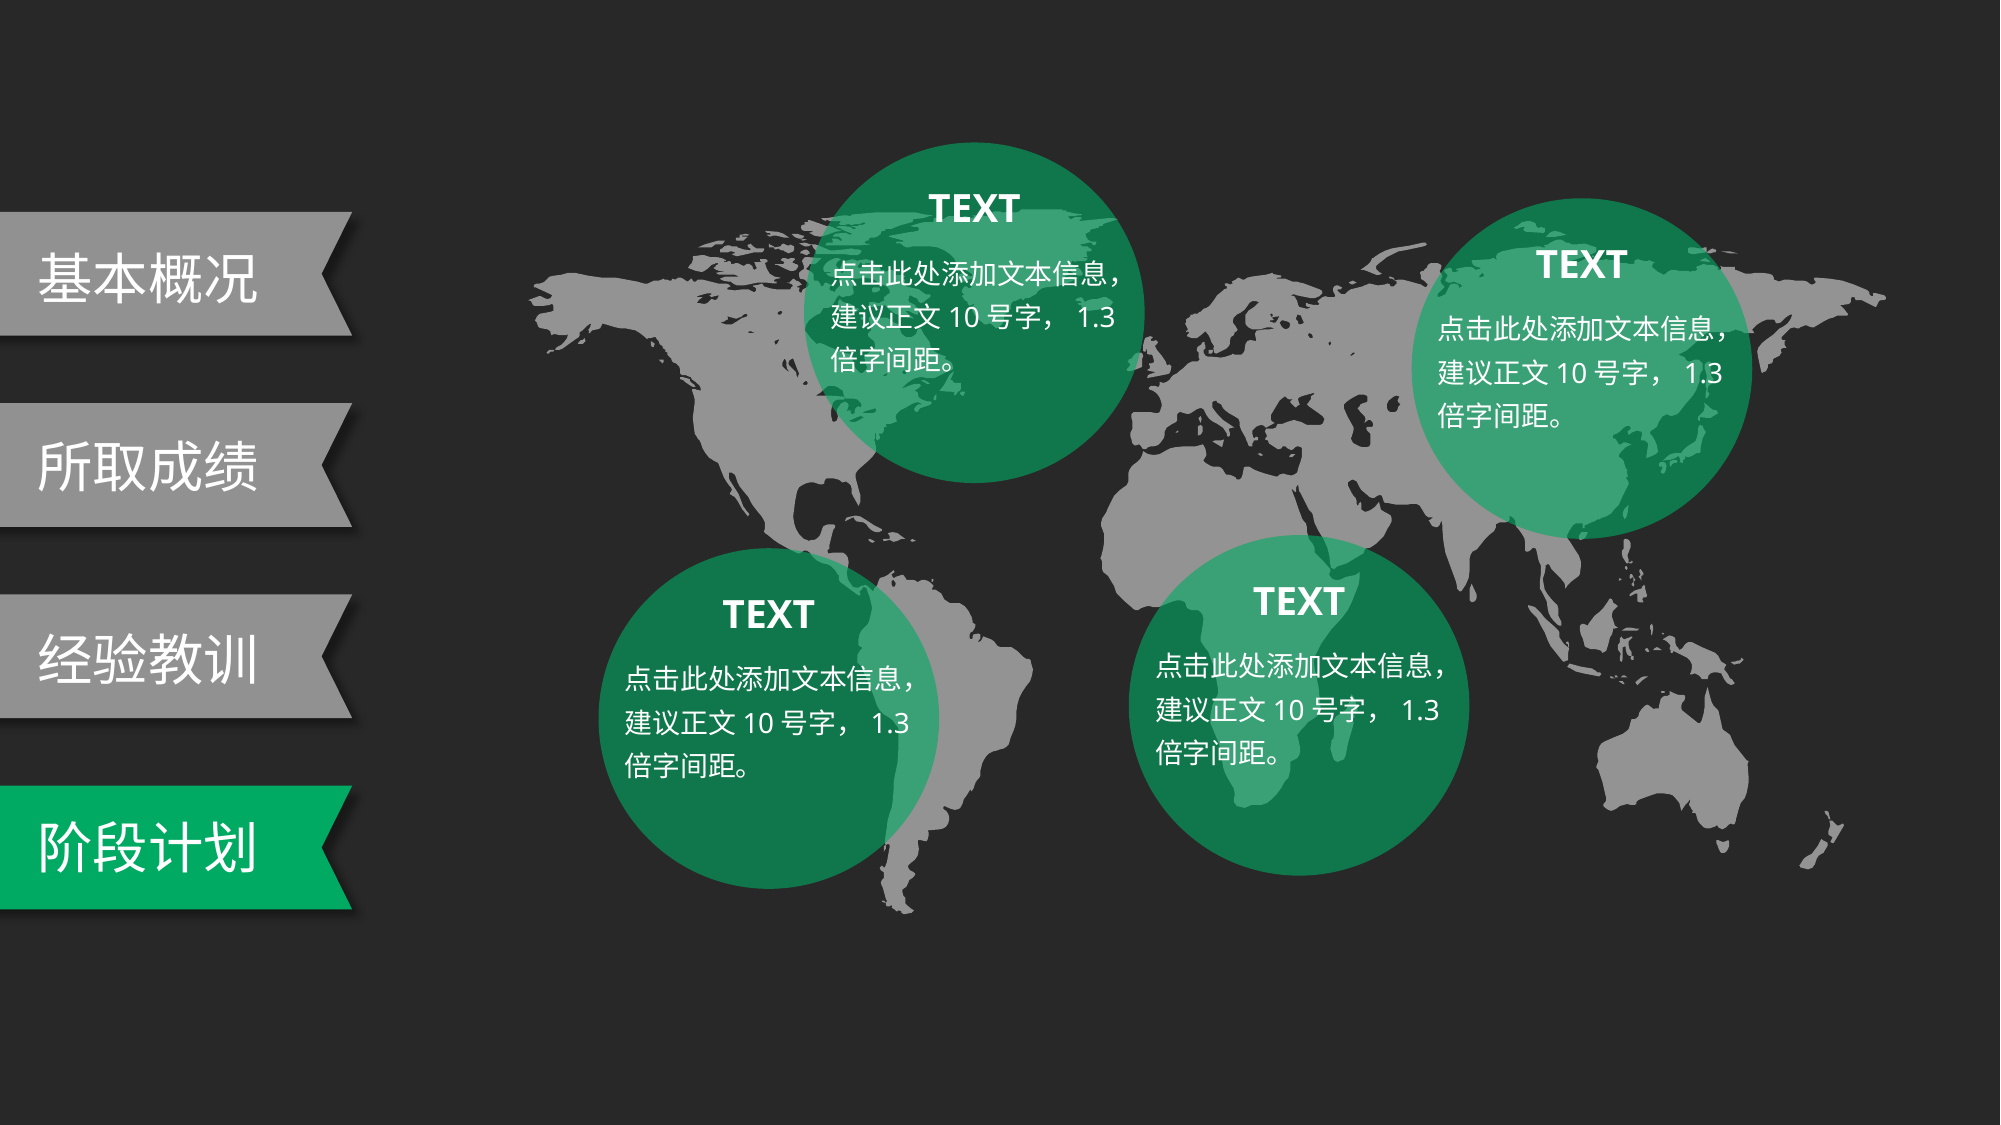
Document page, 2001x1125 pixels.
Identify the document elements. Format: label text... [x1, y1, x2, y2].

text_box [1128, 535, 1470, 876]
text_box 所取成绩 [22, 417, 275, 506]
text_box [598, 548, 940, 889]
text_box 基本概况 [22, 229, 275, 318]
text_box 阶段计划 [22, 799, 275, 888]
text_box [0, 211, 354, 337]
text_box [0, 785, 354, 910]
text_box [804, 142, 1145, 484]
text_box [0, 402, 354, 528]
text_box [0, 593, 354, 719]
text_box 经验教训 [22, 610, 275, 699]
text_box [528, 209, 1886, 915]
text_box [1411, 198, 1753, 539]
